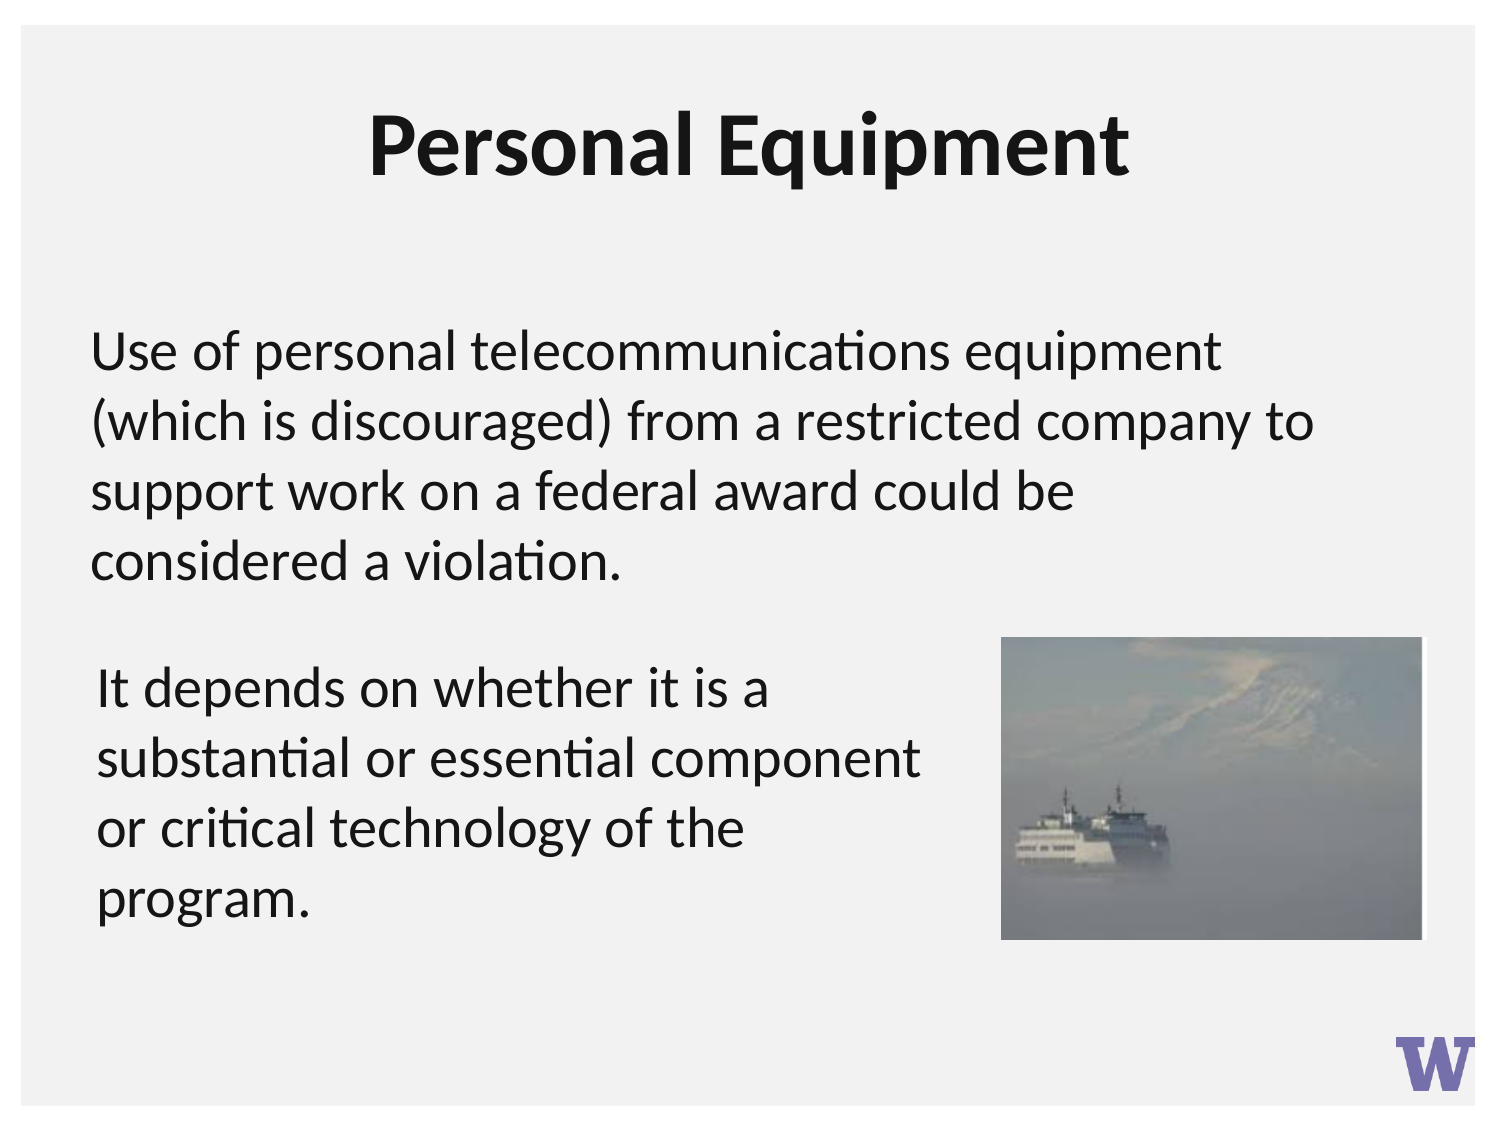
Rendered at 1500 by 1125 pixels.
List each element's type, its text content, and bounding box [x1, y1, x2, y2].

text_box It depends on whether it is a substantial or essential component or critical technology of the program. [80, 641, 975, 940]
text_box Use of personal telecommunications equipment (which is discouraged) from a restricted company to support work on a federal award could be considered a violation. [74, 304, 1338, 603]
picture [1000, 637, 1427, 940]
title Personal Equipment [75, 45, 1425, 233]
